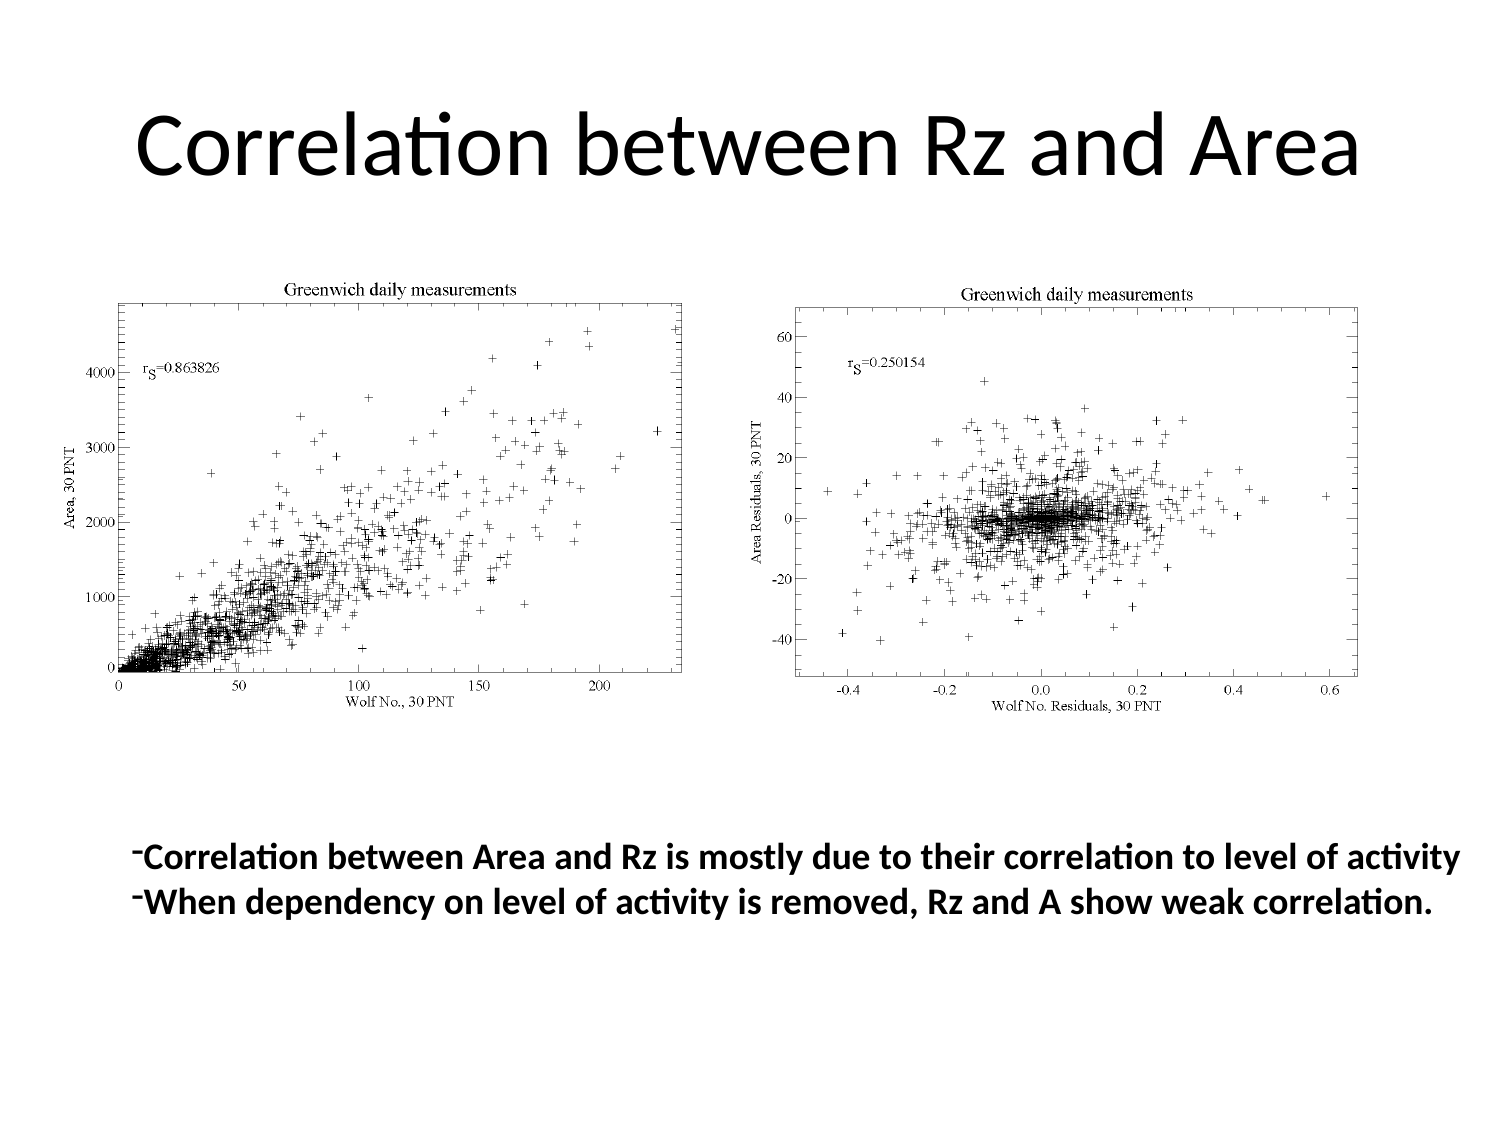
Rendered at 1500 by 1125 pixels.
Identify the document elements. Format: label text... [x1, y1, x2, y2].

text_box Correlation between Area and Rz is mostly due to their correlation to level of activity When dependency on level of activity is removed, Rz and A show weak correlation. [116, 824, 1478, 930]
picture [749, 287, 1365, 719]
title Correlation between Rz and Area [75, 45, 1425, 233]
picture [62, 274, 686, 712]
